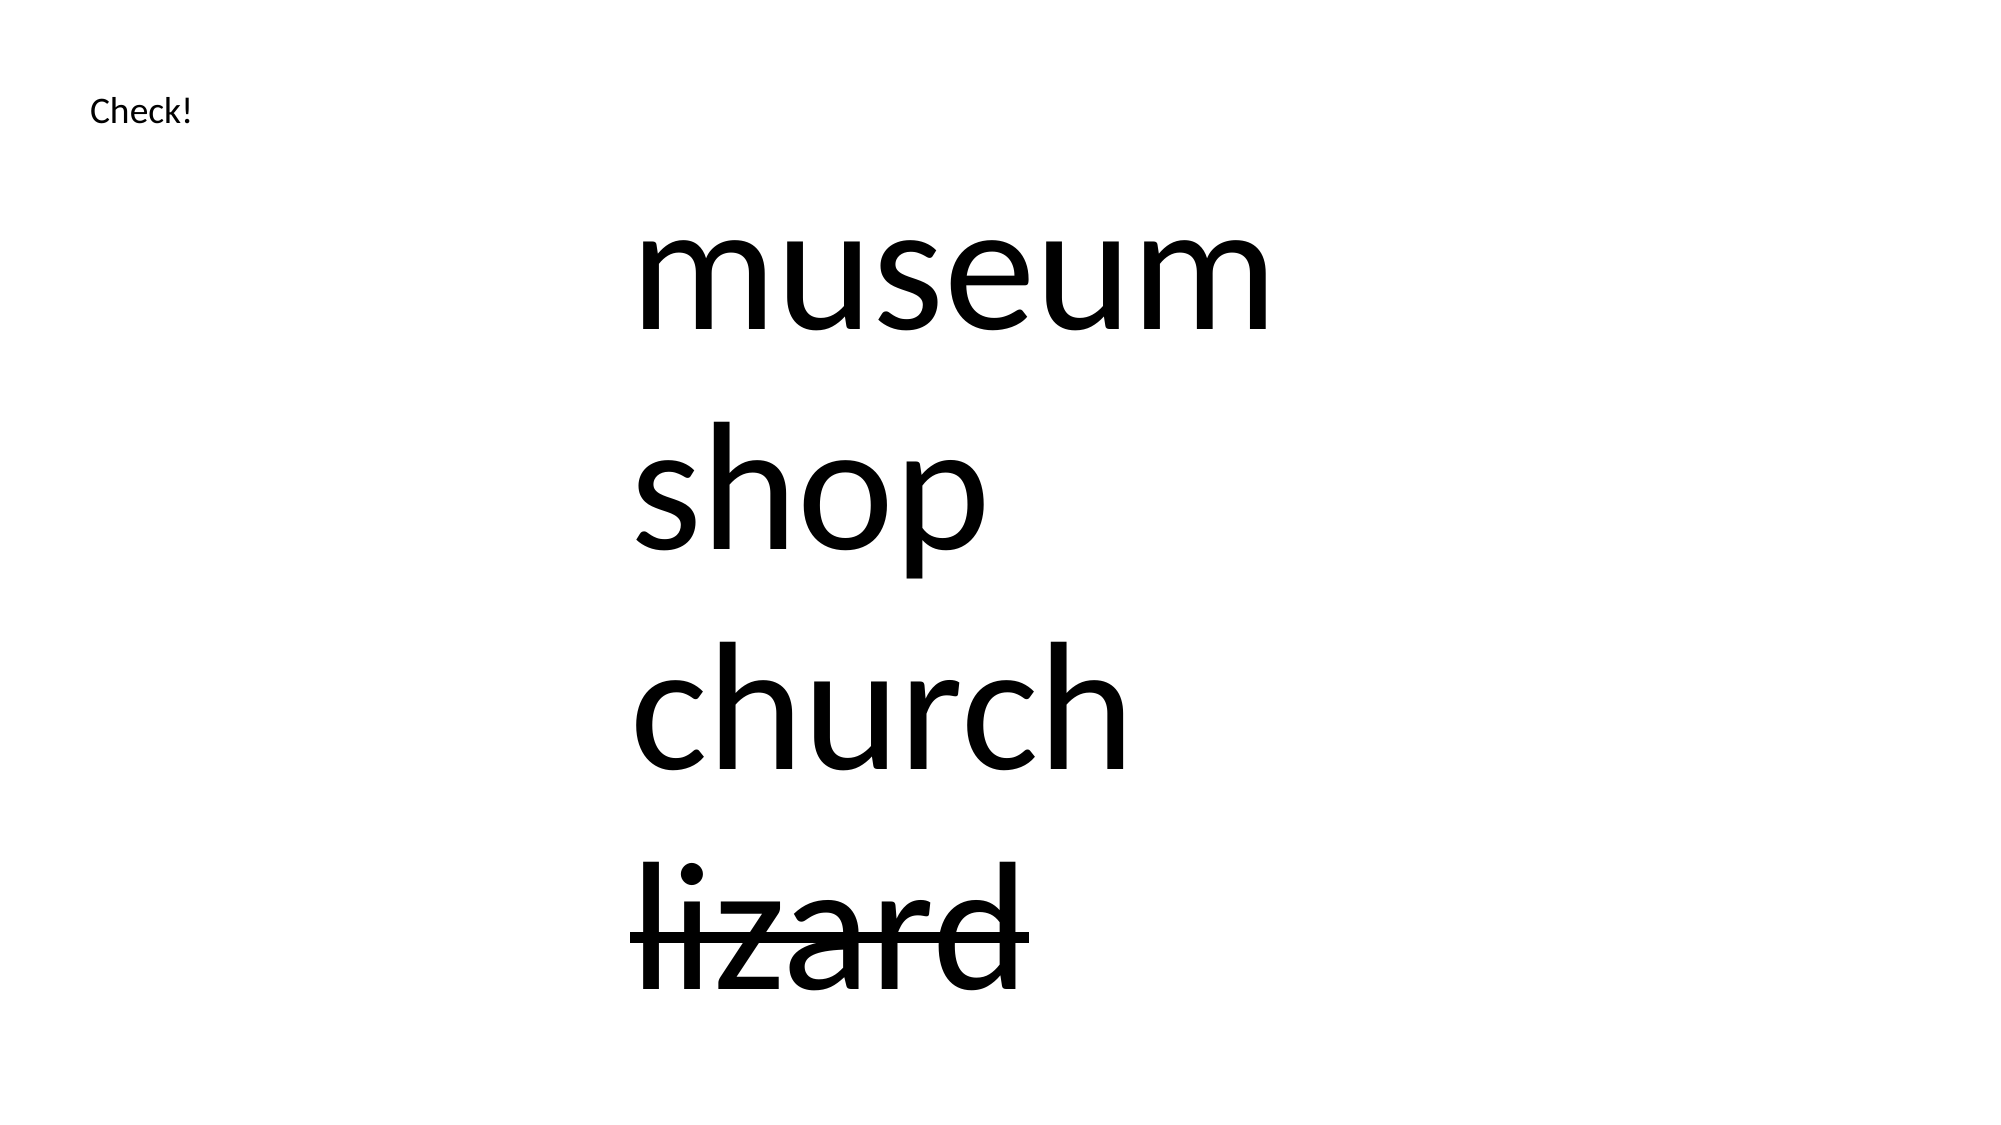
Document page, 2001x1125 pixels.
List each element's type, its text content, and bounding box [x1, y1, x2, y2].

text_box Check! [75, 78, 672, 138]
text_box museum shop church lizard [615, 138, 1942, 1034]
